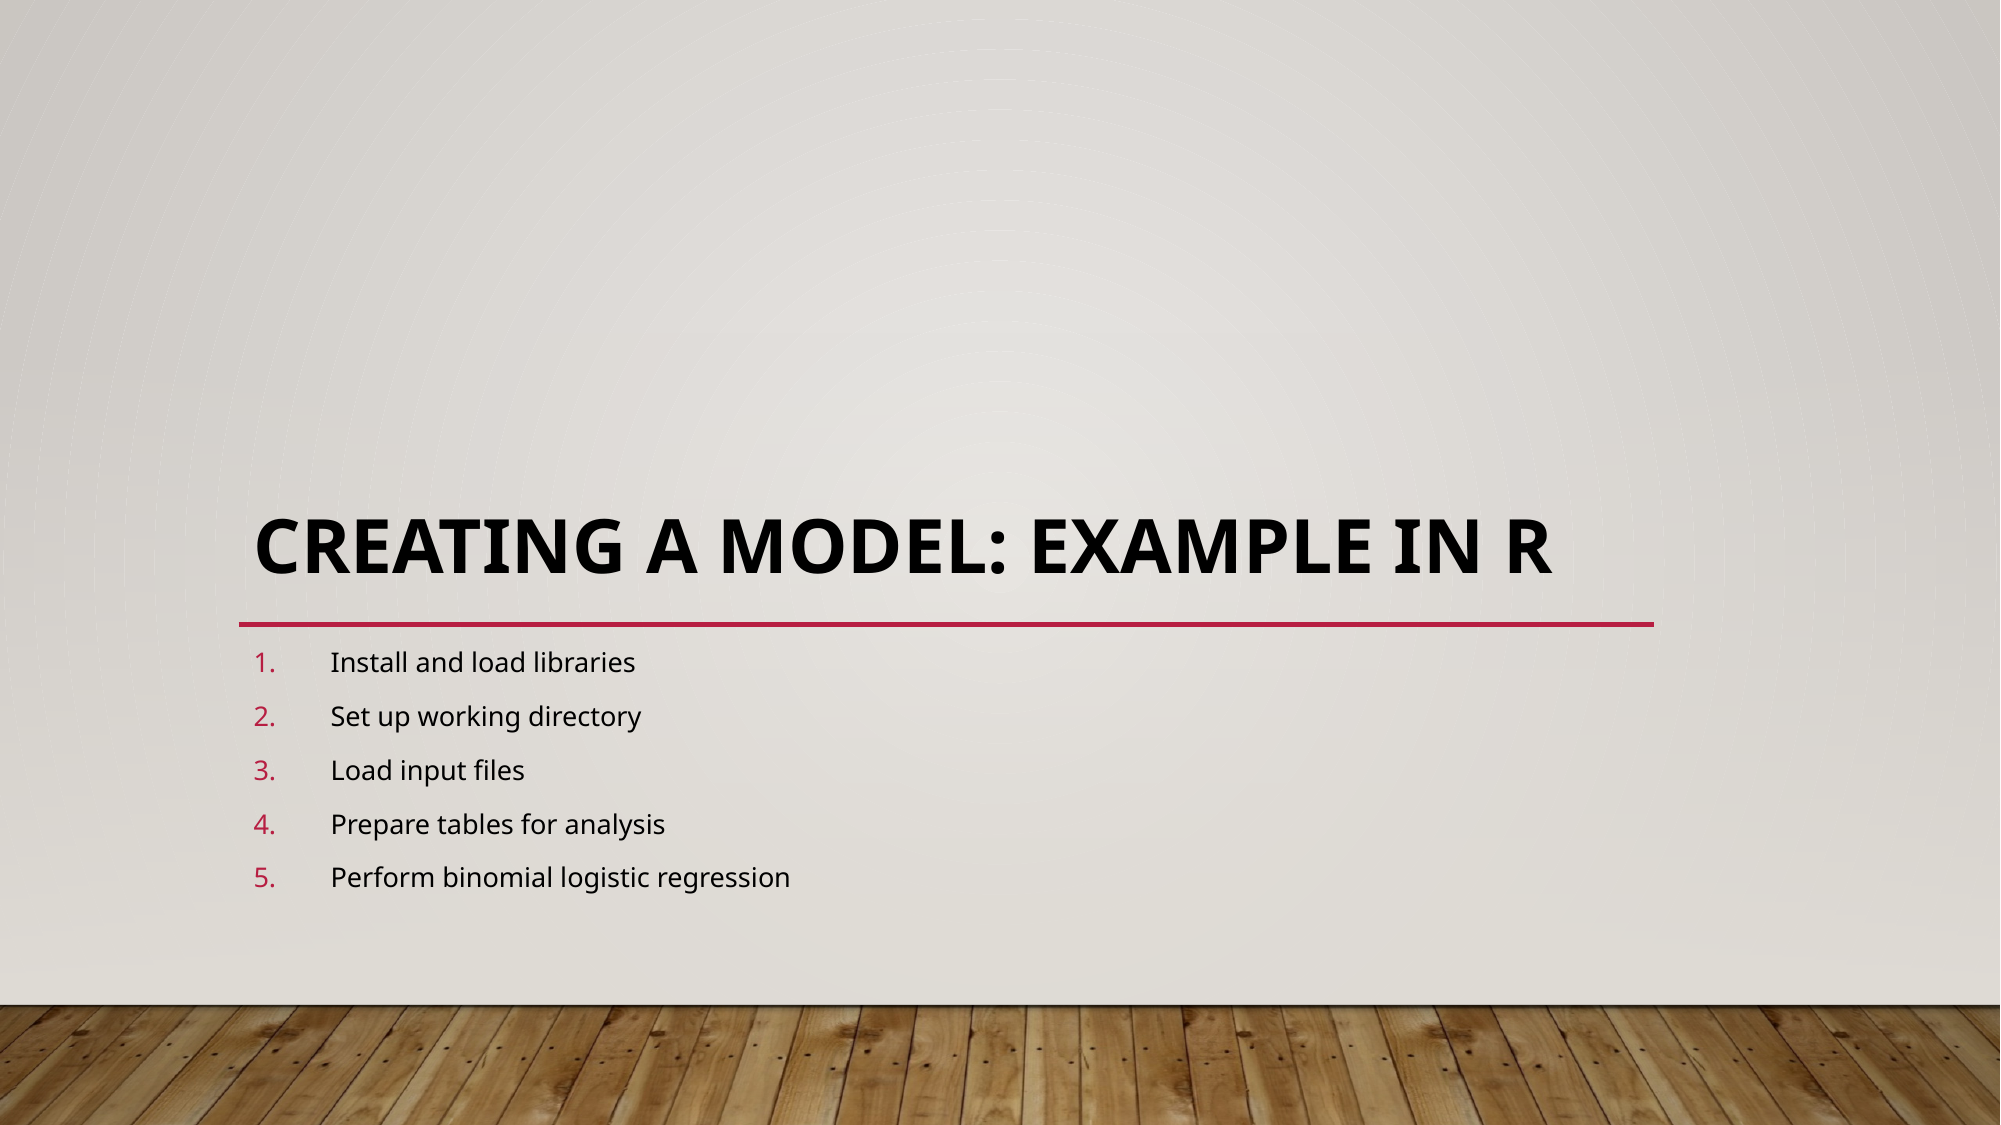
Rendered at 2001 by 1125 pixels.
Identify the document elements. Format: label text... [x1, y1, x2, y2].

list Install and load libraries Set up working directory Load input files Prepare tables for analysis Perform binomial logistic regression [238, 624, 1655, 904]
picture [0, 1005, 2000, 1125]
title Creating a Model: Example in r [238, 288, 1657, 598]
